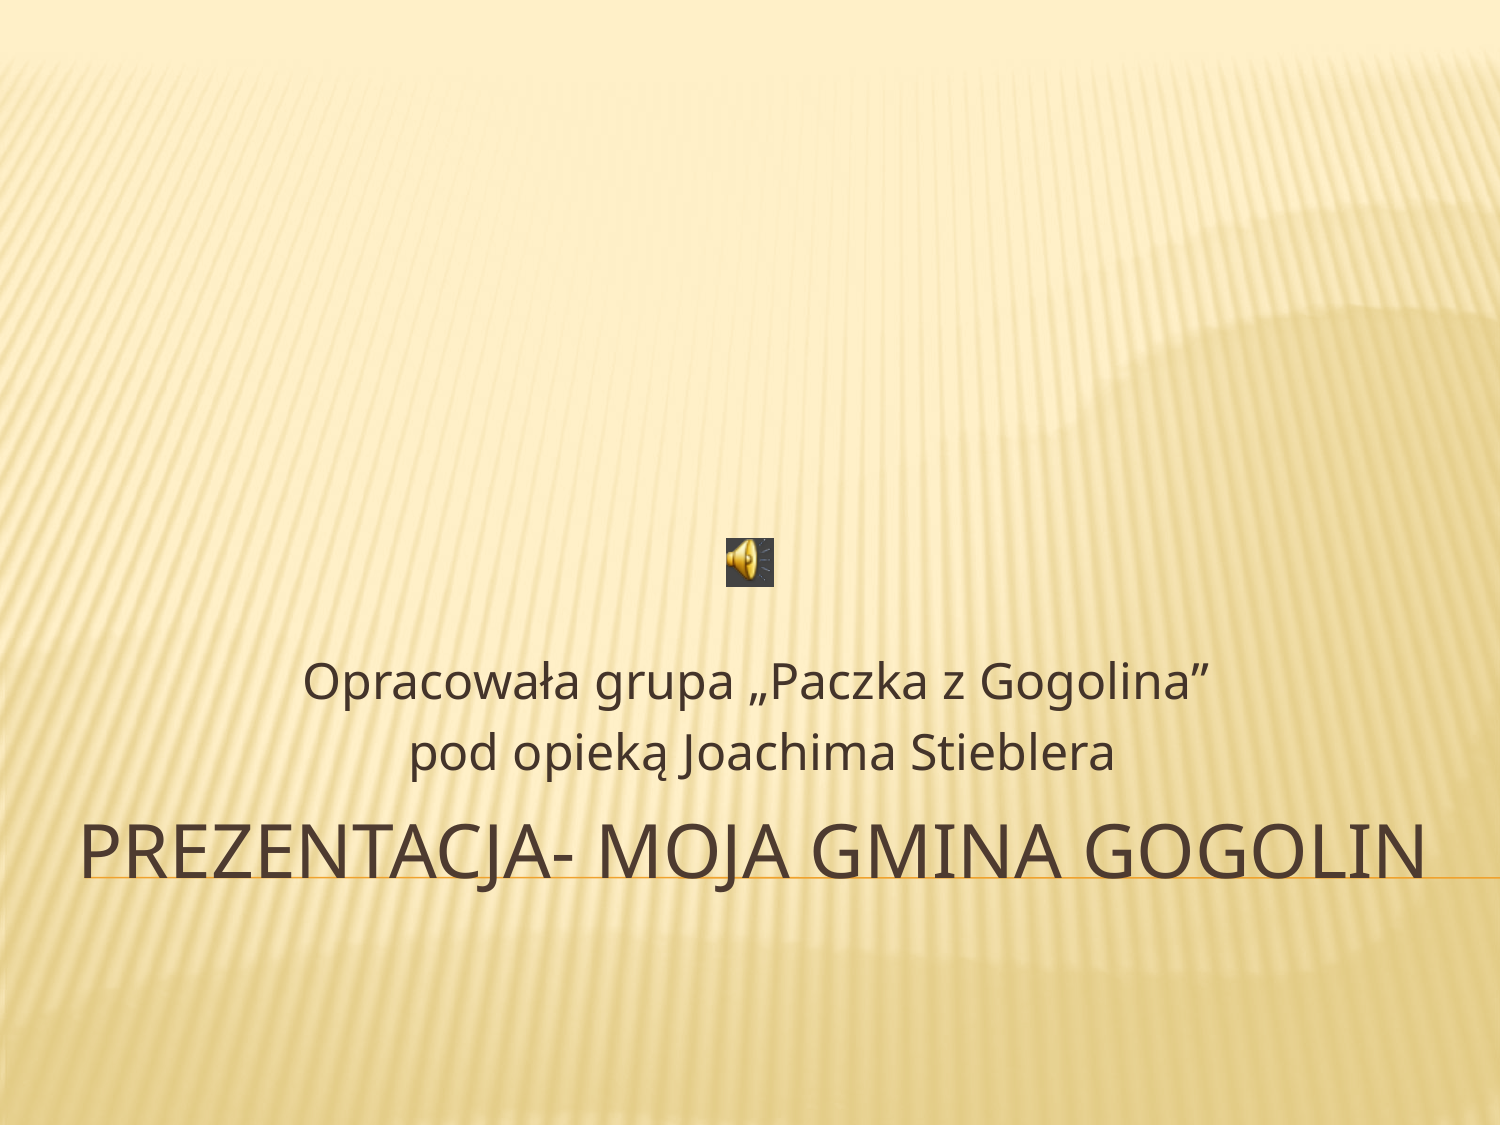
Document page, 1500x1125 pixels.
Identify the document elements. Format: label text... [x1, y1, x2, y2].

title Prezentacja- Moja Gmina Gogolin [62, 796, 1450, 997]
subtitle Opracowała grupa „Paczka z Gogolina” pod opieką Joachima Stieblera [62, 637, 1450, 788]
picture [724, 537, 776, 588]
